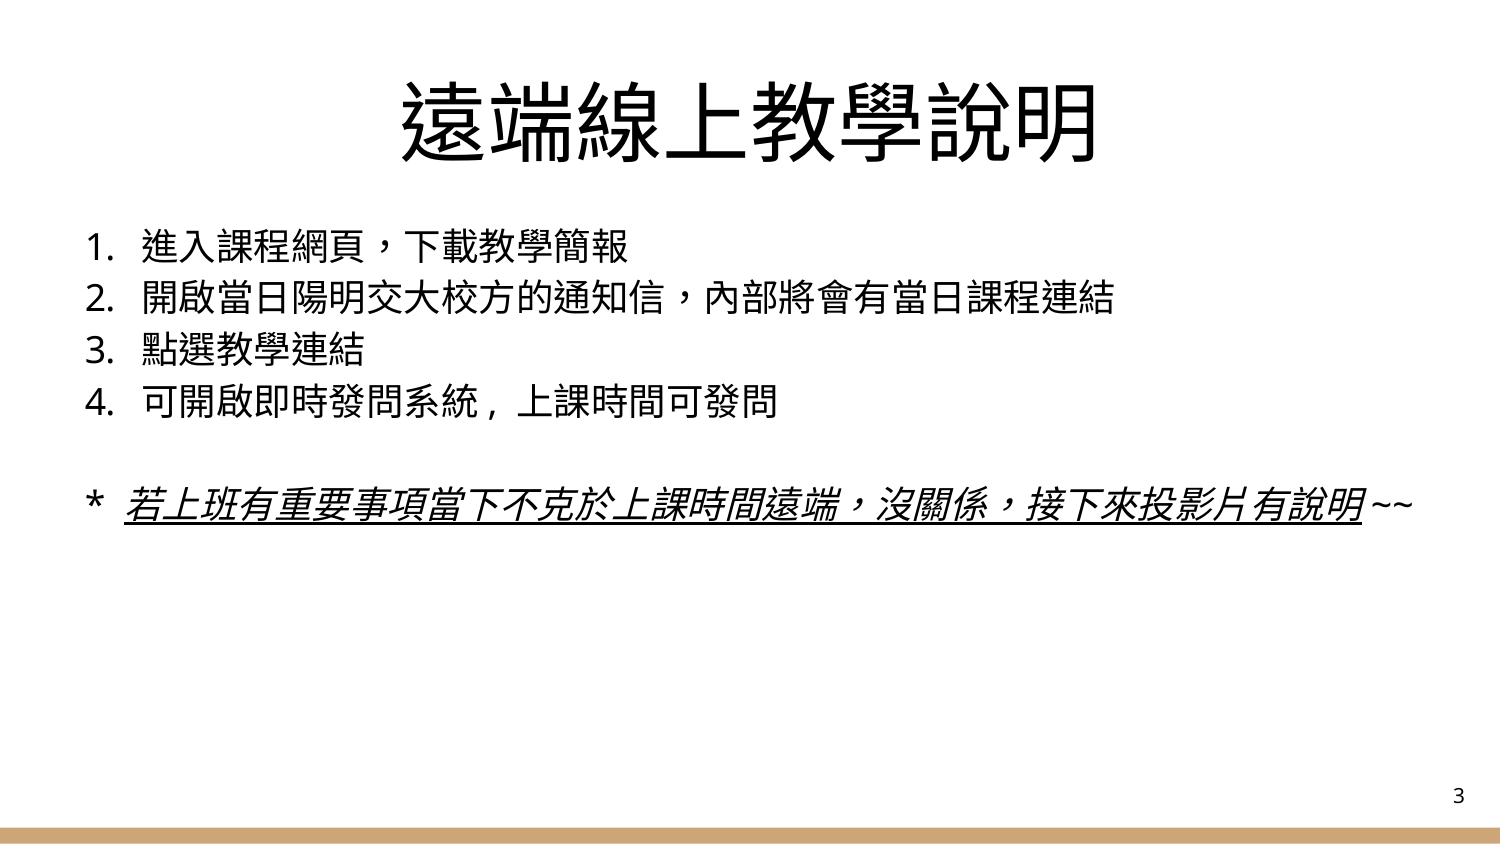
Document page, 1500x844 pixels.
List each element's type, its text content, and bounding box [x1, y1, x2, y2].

list 進入課程網頁，下載教學簡報 開啟當日陽明交大校方的通知信，內部將會有當日課程連結 點選教學連結 可開啟即時發問系統, 上課時間可發問 * 若上班有重要事項當下不克於上課時間遠端，沒關係，接下來投影片有說明~~ [51, 200, 1449, 752]
slide_number 3 [1389, 764, 1480, 830]
title 遠端線上教學說明 [51, 51, 1449, 189]
